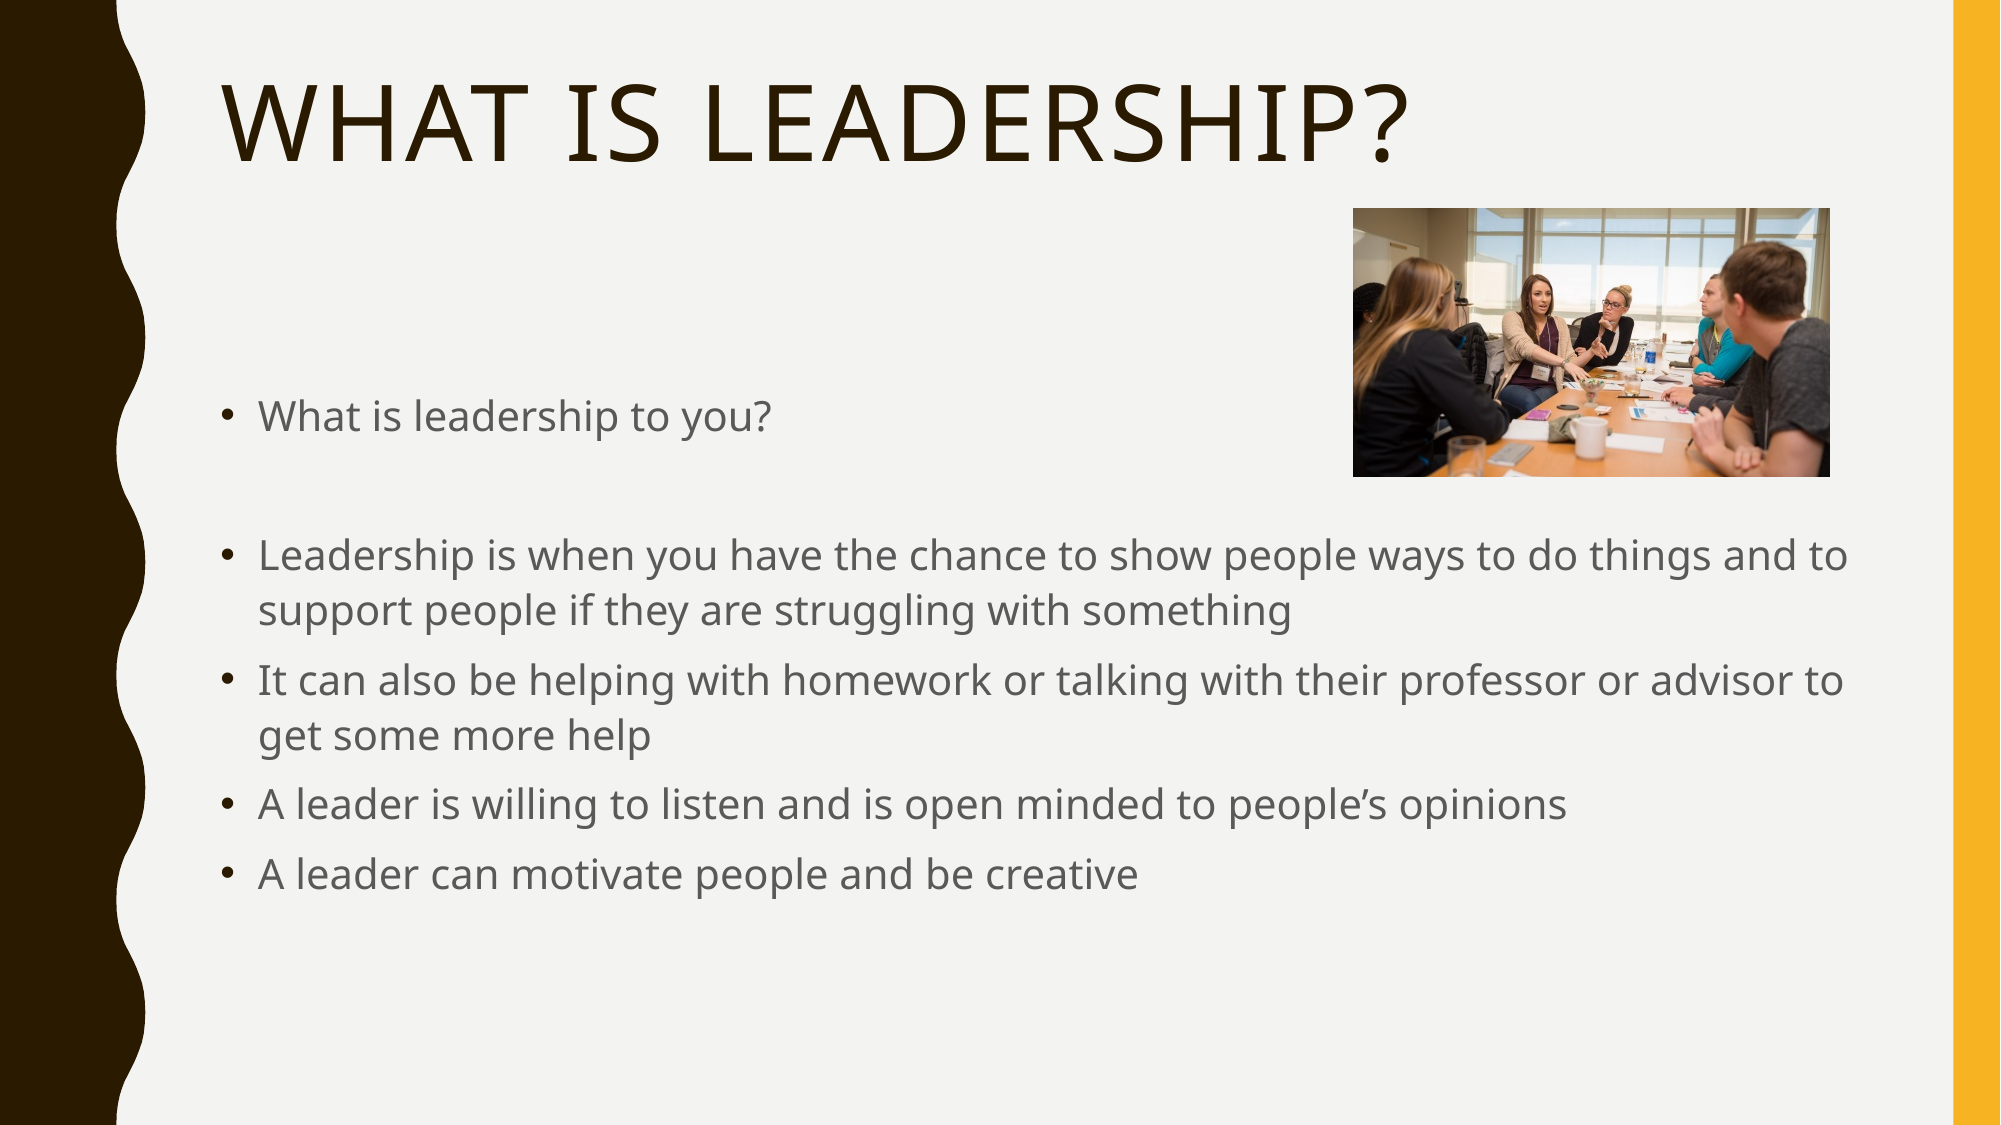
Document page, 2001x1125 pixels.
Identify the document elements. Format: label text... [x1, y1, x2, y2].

picture [1352, 208, 1830, 477]
list What is leadership to you? Leadership is when you have the chance to show people ways to do things and to support people if they are struggling with something It can also be helping with homework or talking with their professor or advisor to get some more help A leader is willing to listen and is open minded to people’s opinions A leader can motivate people and be creative [205, 377, 1875, 967]
title What is leadership? [205, 62, 1875, 308]
